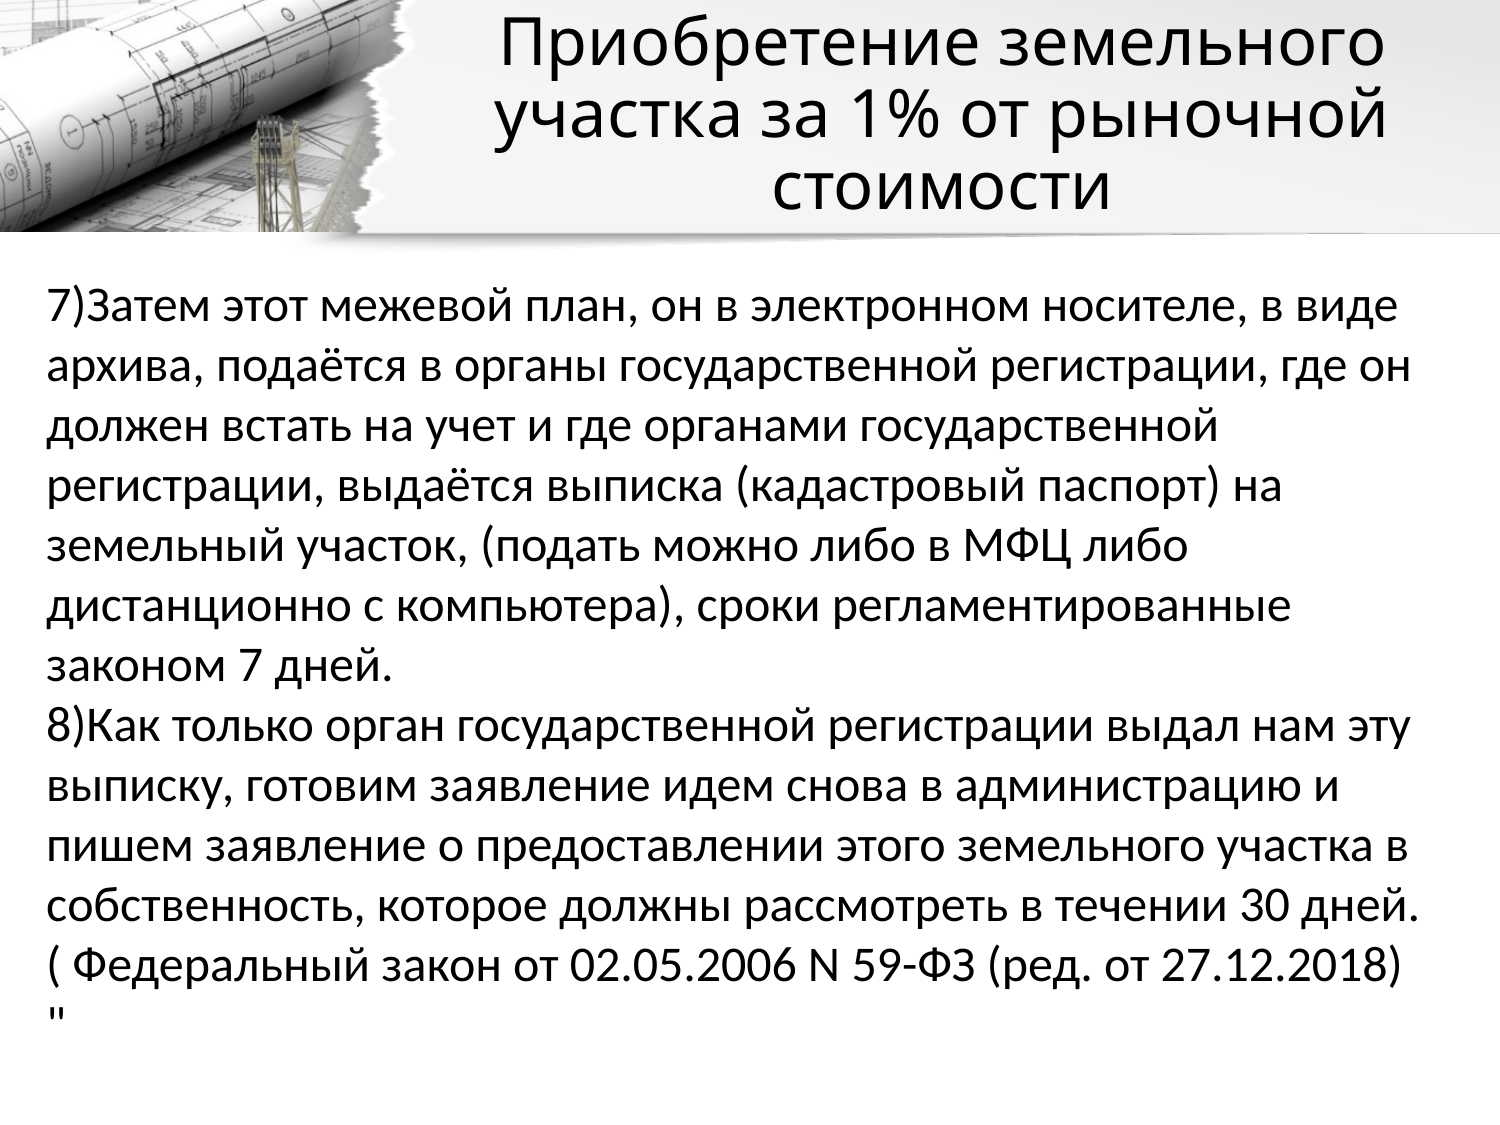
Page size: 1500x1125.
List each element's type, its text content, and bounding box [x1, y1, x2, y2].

picture [0, 0, 285, 232]
title Приобретение земельного участка за 1% от рыночной стоимости [385, 0, 1500, 233]
text_box 7)Затем этот межевой план, он в электронном носителе, в виде архива, подаётся в органы государственной регистрации, где он должен встать на учет и где органами государственной регистрации, выдаётся выписка (кадастровый паспорт) на земельный участок, (подать можно либо в МФЦ либо дистанционно с компьютера), сроки регламентированные законом 7 дней. 8)Как только орган государственной регистрации выдал нам эту выписку, готовим заявление идем снова в администрацию и пишем заявление о предоставлении этого земельного участка в собственность, которое должны рассмотреть в течении 30 дней.( Федеральный закон от 02.05.2006 N 59-ФЗ (ред. от 27.12.2018) " [31, 264, 1447, 1120]
picture [286, 0, 1500, 257]
